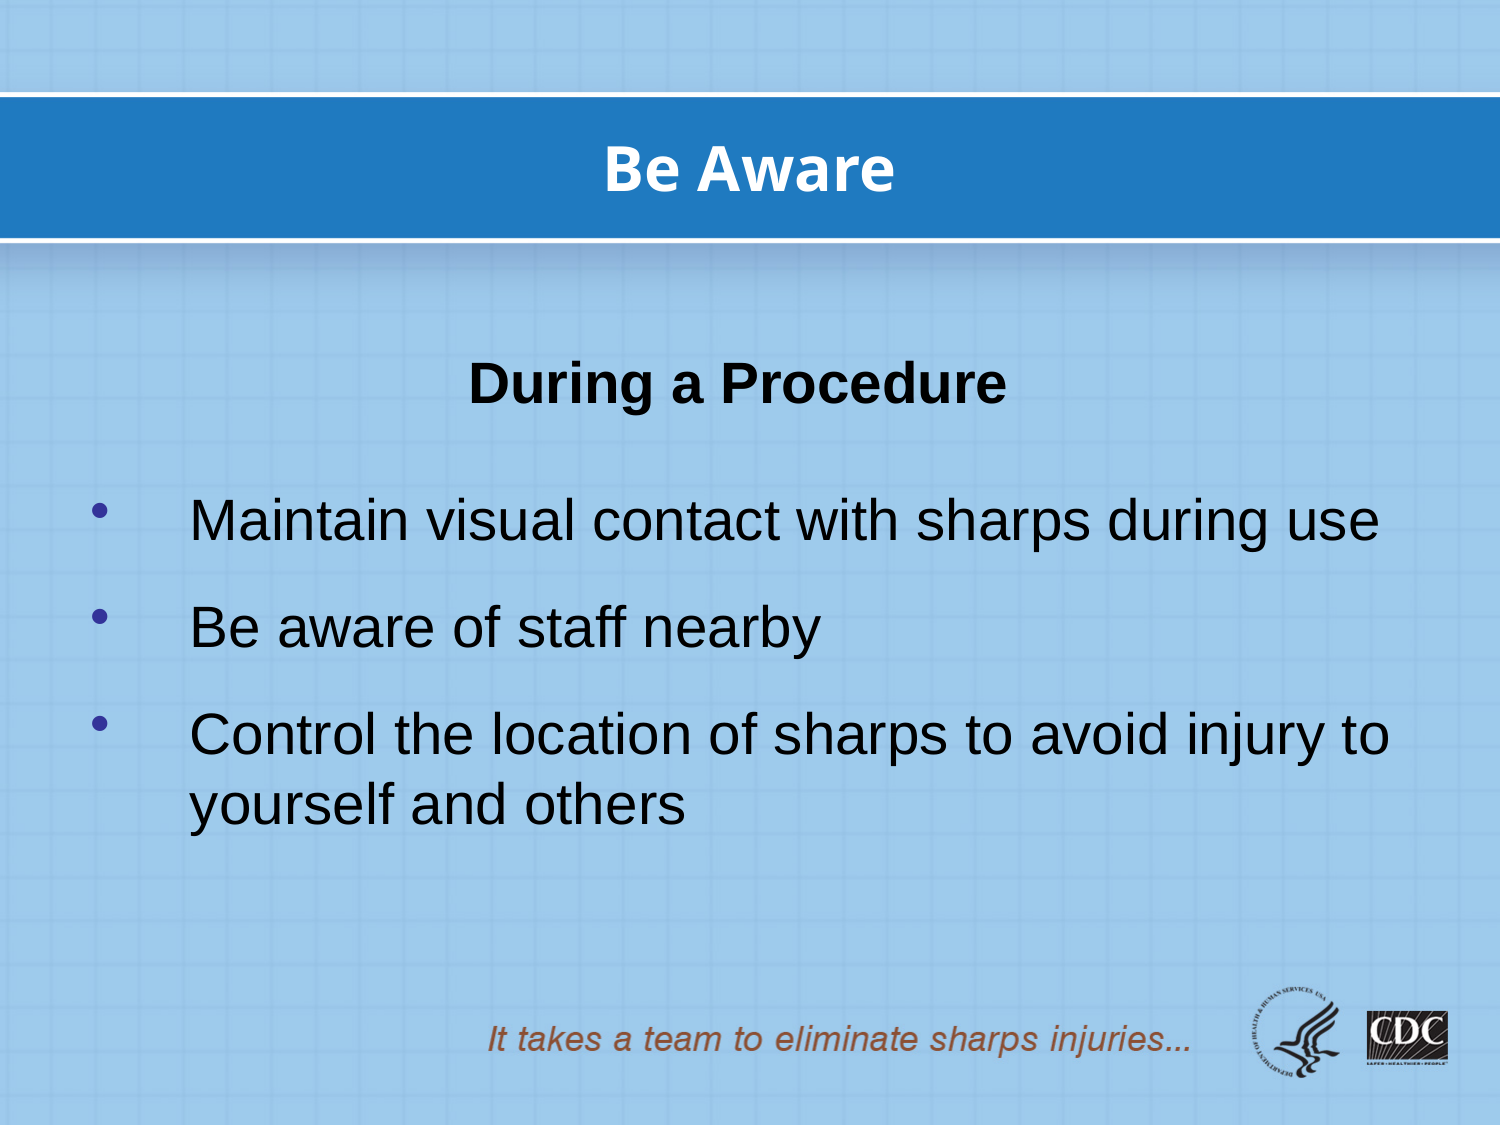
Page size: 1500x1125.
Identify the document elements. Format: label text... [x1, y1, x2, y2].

picture [0, 0, 1500, 1125]
text_box During a Procedure [453, 337, 1024, 423]
title Be Aware [74, 72, 1426, 261]
list Maintain visual contact with sharps during use Be aware of staff nearby Control the location of sharps to avoid injury to yourself and others [74, 474, 1426, 912]
